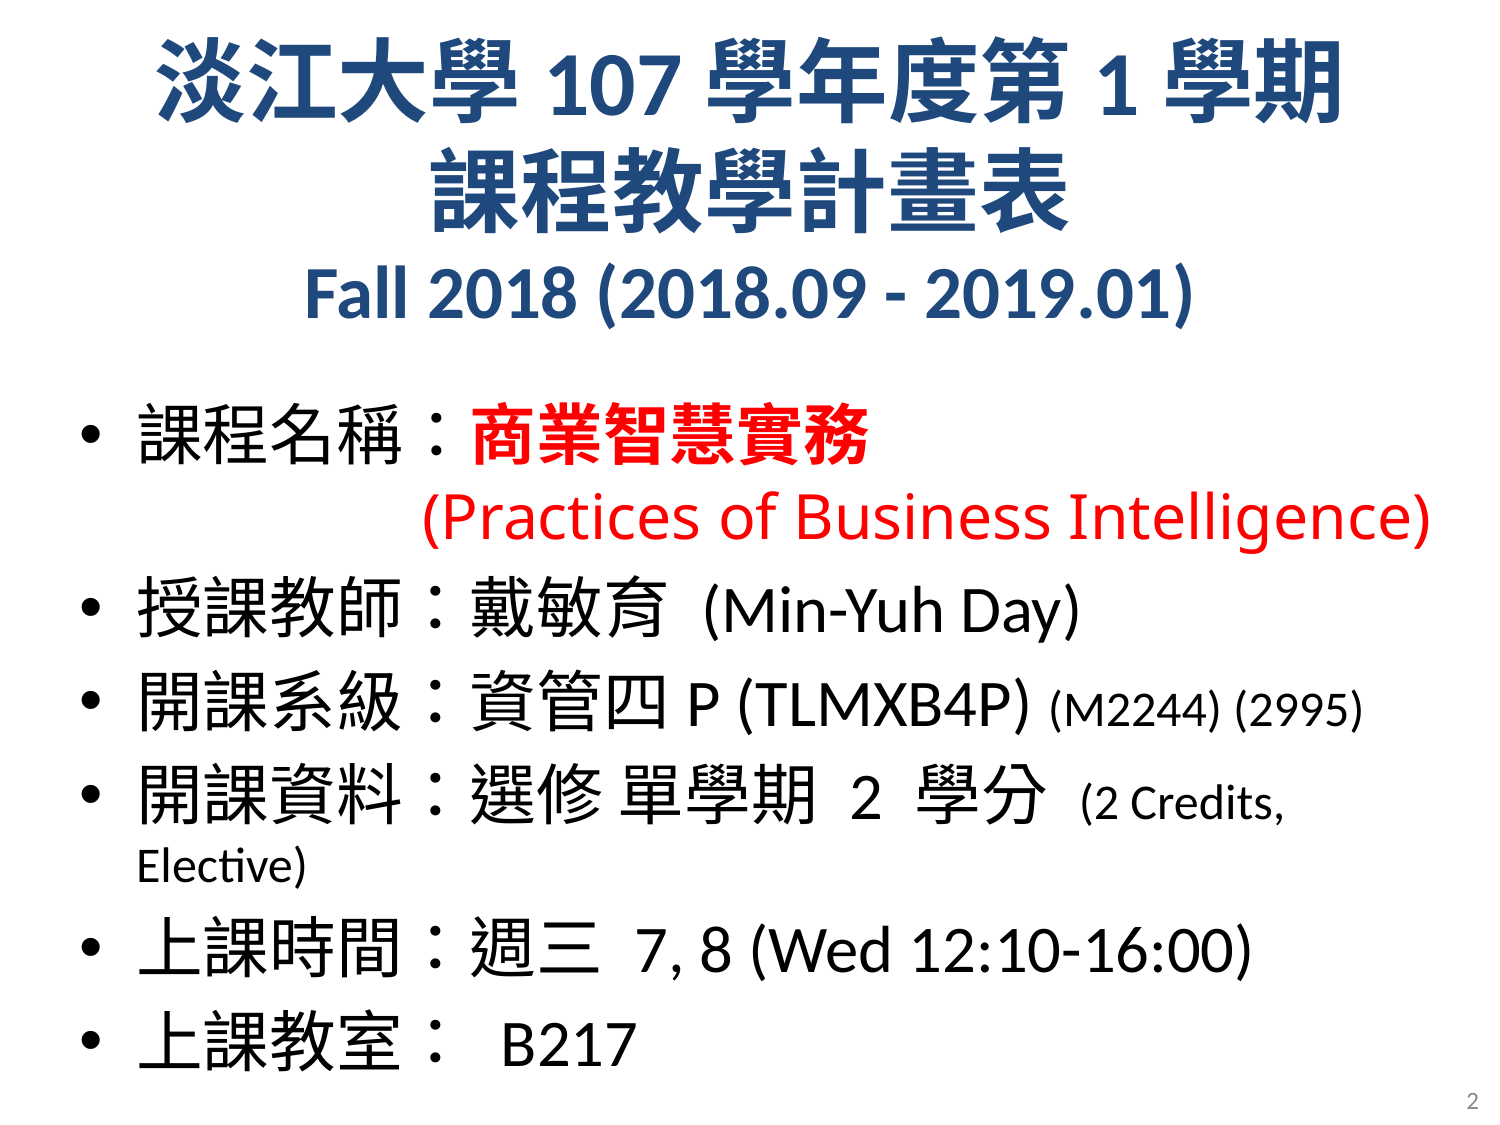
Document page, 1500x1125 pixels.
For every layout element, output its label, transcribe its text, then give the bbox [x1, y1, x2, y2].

list 課程名稱：商業智慧實務 (Practices of Business Intelligence) 授課教師：戴敏育 (Min-Yuh Day) 開課系級：資管四P (TLMXB4P) (M2244) (2995) 開課資料：選修 單學期 2 學分 (2 Credits, Elective) 上課時間：週三 7, 8 (Wed 12:10-16:00) 上課教室： B217 [64, 385, 1459, 1047]
title 淡江大學107學年度第1學期 課程教學計畫表 Fall 2018 (2018.09 - 2019.01) [75, 31, 1425, 327]
slide_number 2 [1144, 1069, 1495, 1125]
